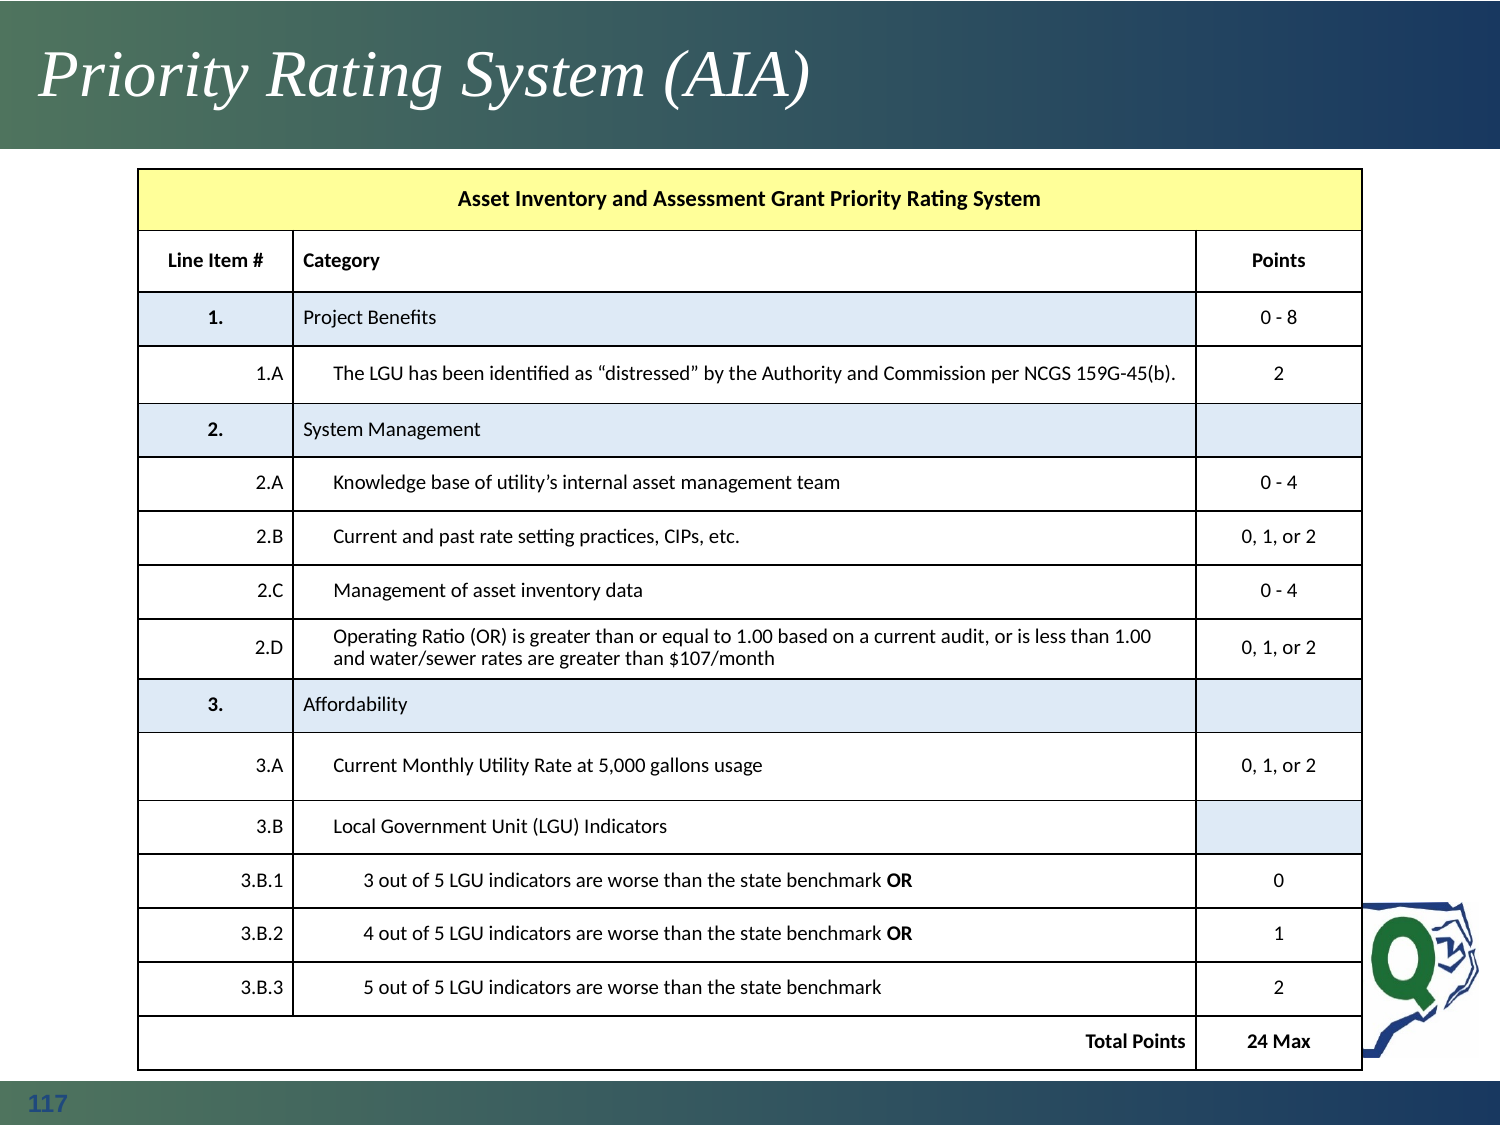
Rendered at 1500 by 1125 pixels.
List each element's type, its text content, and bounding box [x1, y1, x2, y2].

table_cell Points [1197, 231, 1361, 291]
table_cell 0 [1197, 855, 1361, 907]
table_cell [1197, 680, 1361, 732]
picture [1363, 902, 1479, 1058]
table_cell 3.B.2 [139, 909, 292, 961]
table_cell Management of asset inventory data [294, 566, 1195, 618]
table_cell 1.A [139, 347, 292, 403]
table_cell 2 [1197, 963, 1361, 1015]
table_cell 0 - 8 [1197, 293, 1361, 345]
table_cell Line Item # [139, 231, 292, 291]
table_cell 3.B [139, 801, 292, 853]
table_cell Affordability [294, 680, 1195, 732]
table_cell 3.B.1 [139, 855, 292, 907]
table_cell 24 Max [1197, 1017, 1361, 1069]
table_cell 3.B.3 [139, 963, 292, 1015]
table_cell Knowledge base of utility’s internal asset management team [294, 458, 1195, 510]
table_cell [1197, 404, 1361, 456]
table_cell 1. [139, 293, 292, 345]
table_cell 2.D [139, 620, 292, 678]
table_cell 0, 1, or 2 [1197, 620, 1361, 678]
table_cell Current and past rate setting practices, CIPs, etc. [294, 512, 1195, 564]
table_cell Category [294, 231, 1195, 291]
table_cell 2.A [139, 458, 292, 510]
table_cell 5 out of 5 LGU indicators are worse than the state benchmark [294, 963, 1195, 1015]
table_cell 0 - 4 [1197, 566, 1361, 618]
table_cell 2. [139, 404, 292, 456]
table_cell 3 out of 5 LGU indicators are worse than the state benchmark OR [294, 855, 1195, 907]
table_cell 3. [139, 680, 292, 732]
table_cell 2.C [139, 566, 292, 618]
table_cell 2 [1197, 347, 1361, 403]
table_cell 4 out of 5 LGU indicators are worse than the state benchmark OR [294, 909, 1195, 961]
table_cell System Management [294, 404, 1195, 456]
slide_number 117 [12, 1091, 351, 1114]
table_cell 3.A [139, 733, 292, 800]
table_cell Current Monthly Utility Rate at 5,000 gallons usage [294, 733, 1195, 800]
table_cell Project Benefits [294, 293, 1195, 345]
table_cell Local Government Unit (LGU) Indicators [294, 801, 1195, 853]
title Priority Rating System (AIA) [23, 1, 1477, 149]
table_cell 0, 1, or 2 [1197, 733, 1361, 800]
table_cell 2.B [139, 512, 292, 564]
table_cell Total Points [139, 1017, 1195, 1069]
table_cell [1197, 801, 1361, 853]
table_cell 0, 1, or 2 [1197, 512, 1361, 564]
table_cell The LGU has been identified as “distressed” by the Authority and Commission per NCGS 159G-45(b). [294, 347, 1195, 403]
table_cell Operating Ratio (OR) is greater than or equal to 1.00 based on a current audit, or is less than 1.00 and water/sewer rates are greater than $107/month [294, 620, 1195, 678]
table_header Asset Inventory and Assessment Grant Priority Rating System [139, 170, 1361, 230]
table_cell 1 [1197, 909, 1361, 961]
table_cell 0 - 4 [1197, 458, 1361, 510]
